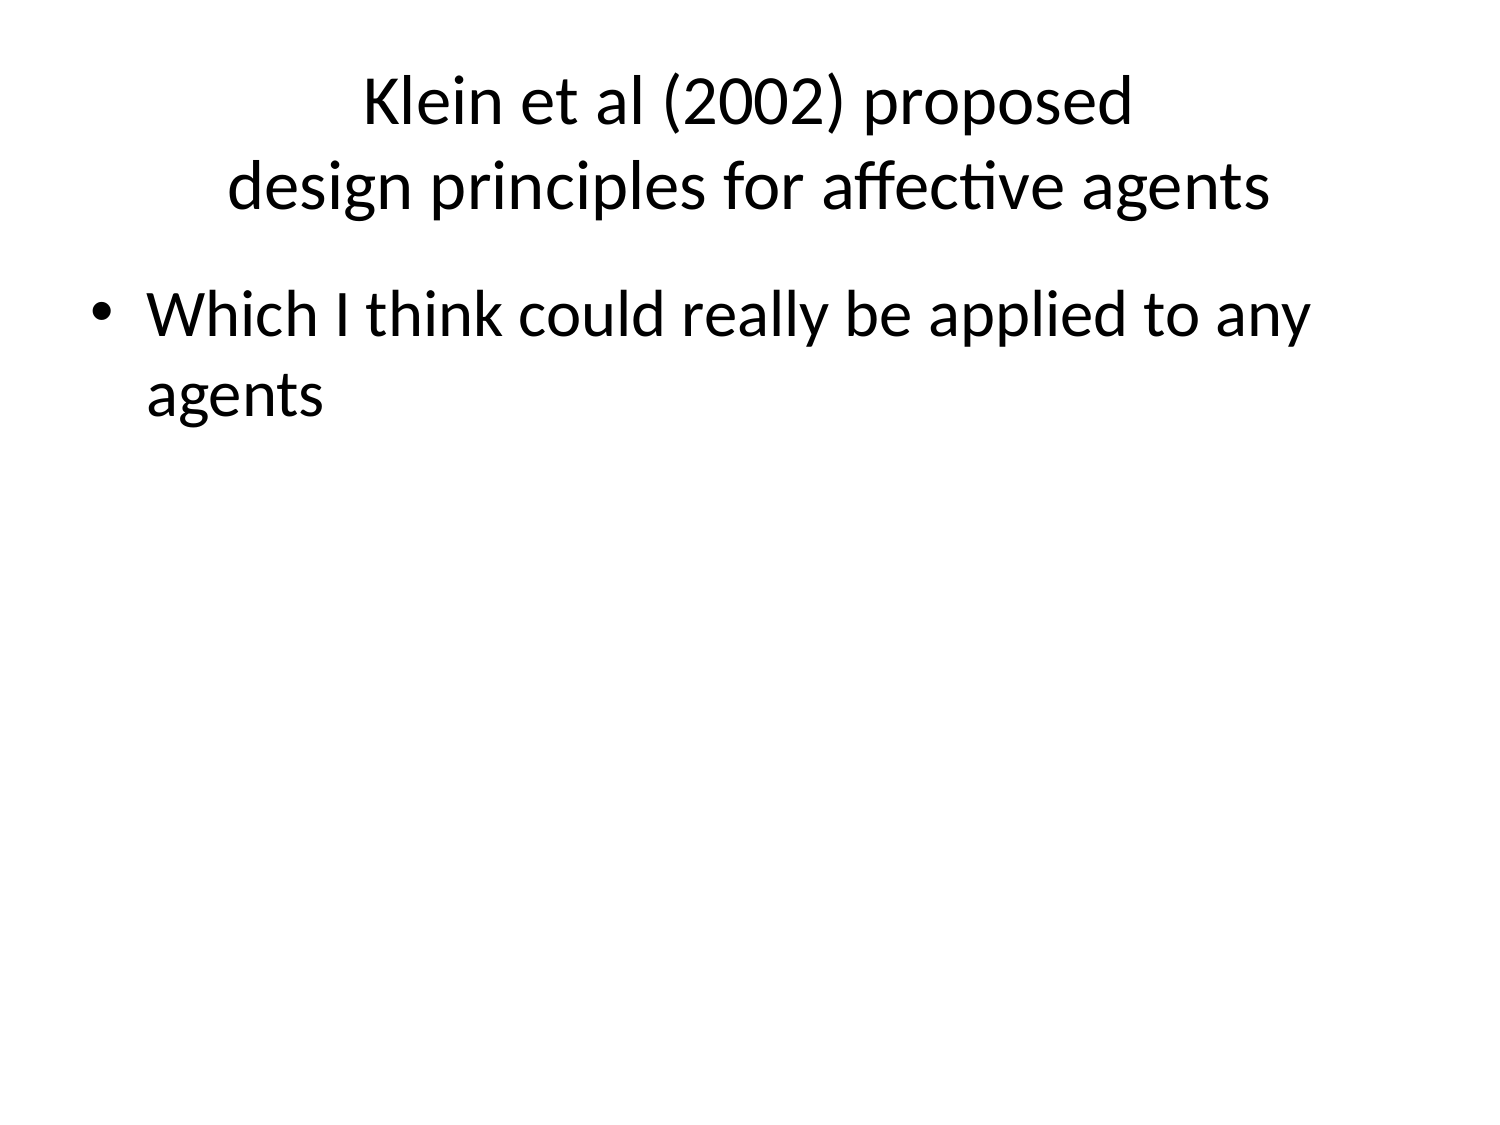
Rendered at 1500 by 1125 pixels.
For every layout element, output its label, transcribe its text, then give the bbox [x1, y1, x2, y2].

title Klein et al (2002) proposed design principles for affective agents [75, 45, 1425, 233]
list Which I think could really be applied to any agents [75, 262, 1425, 1005]
